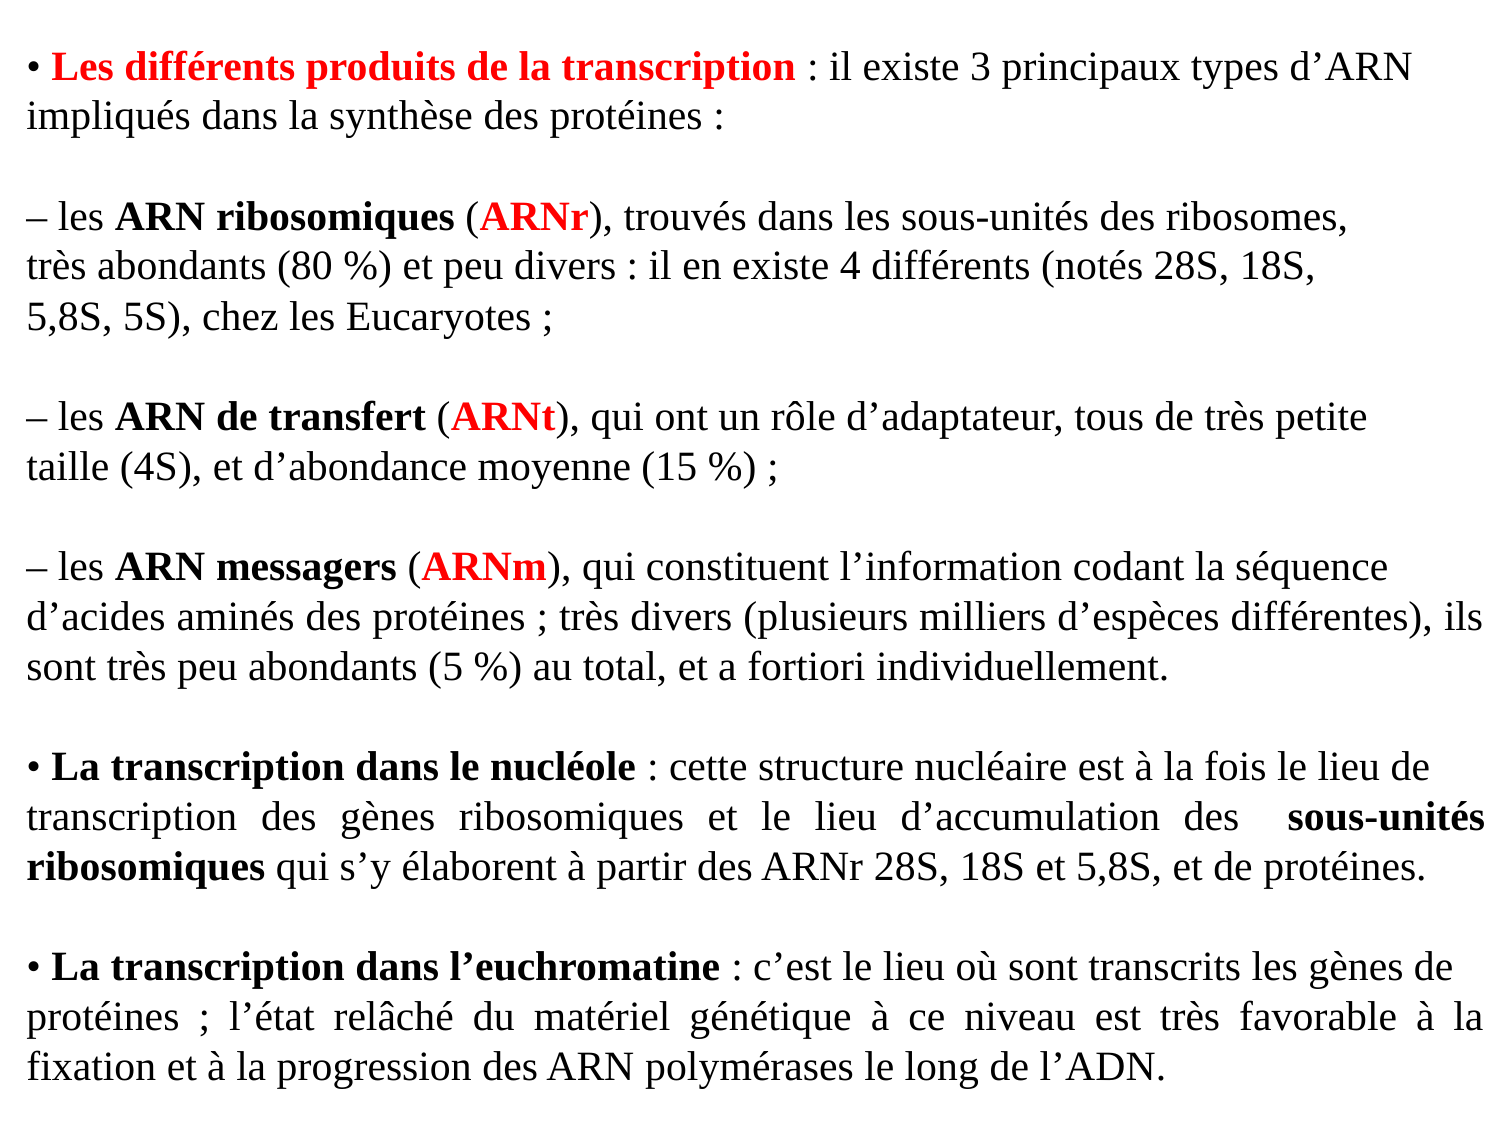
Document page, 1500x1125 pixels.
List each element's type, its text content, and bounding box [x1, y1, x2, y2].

text_box • Les différents produits de la transcription : il existe 3 principaux types d’ARN impliqués dans la synthèse des protéines : – les ARN ribosomiques (ARNr), trouvés dans les sous-unités des ribosomes, très abondants (80 %) et peu divers : il en existe 4 différents (notés 28S, 18S, 5,8S, 5S), chez les Eucaryotes ; – les ARN de transfert (ARNt), qui ont un rôle d’adaptateur, tous de très petite taille (4S), et d’abondance moyenne (15 %) ; – les ARN messagers (ARNm), qui constituent l’information codant la séquence d’acides aminés des protéines ; très divers (plusieurs milliers d’espèces différentes), ils sont très peu abondants (5 %) au total, et a fortiori individuellement. • La transcription dans le nucléole : cette structure nucléaire est à la fois le lieu de transcription des gènes ribosomiques et le lieu d’accumulation des sous-unités ribosomiques qui s’y élaborent à partir des ARNr 28S, 18S et 5,8S, et de protéines. • La transcription dans l’euchromatine : c’est le lieu où sont transcrits les gènes de protéines ; l’état relâché du matériel génétique à ce niveau est très favorable à la fixation et à la progression des ARN polymérases le long de l’ADN. [11, 30, 1500, 1097]
